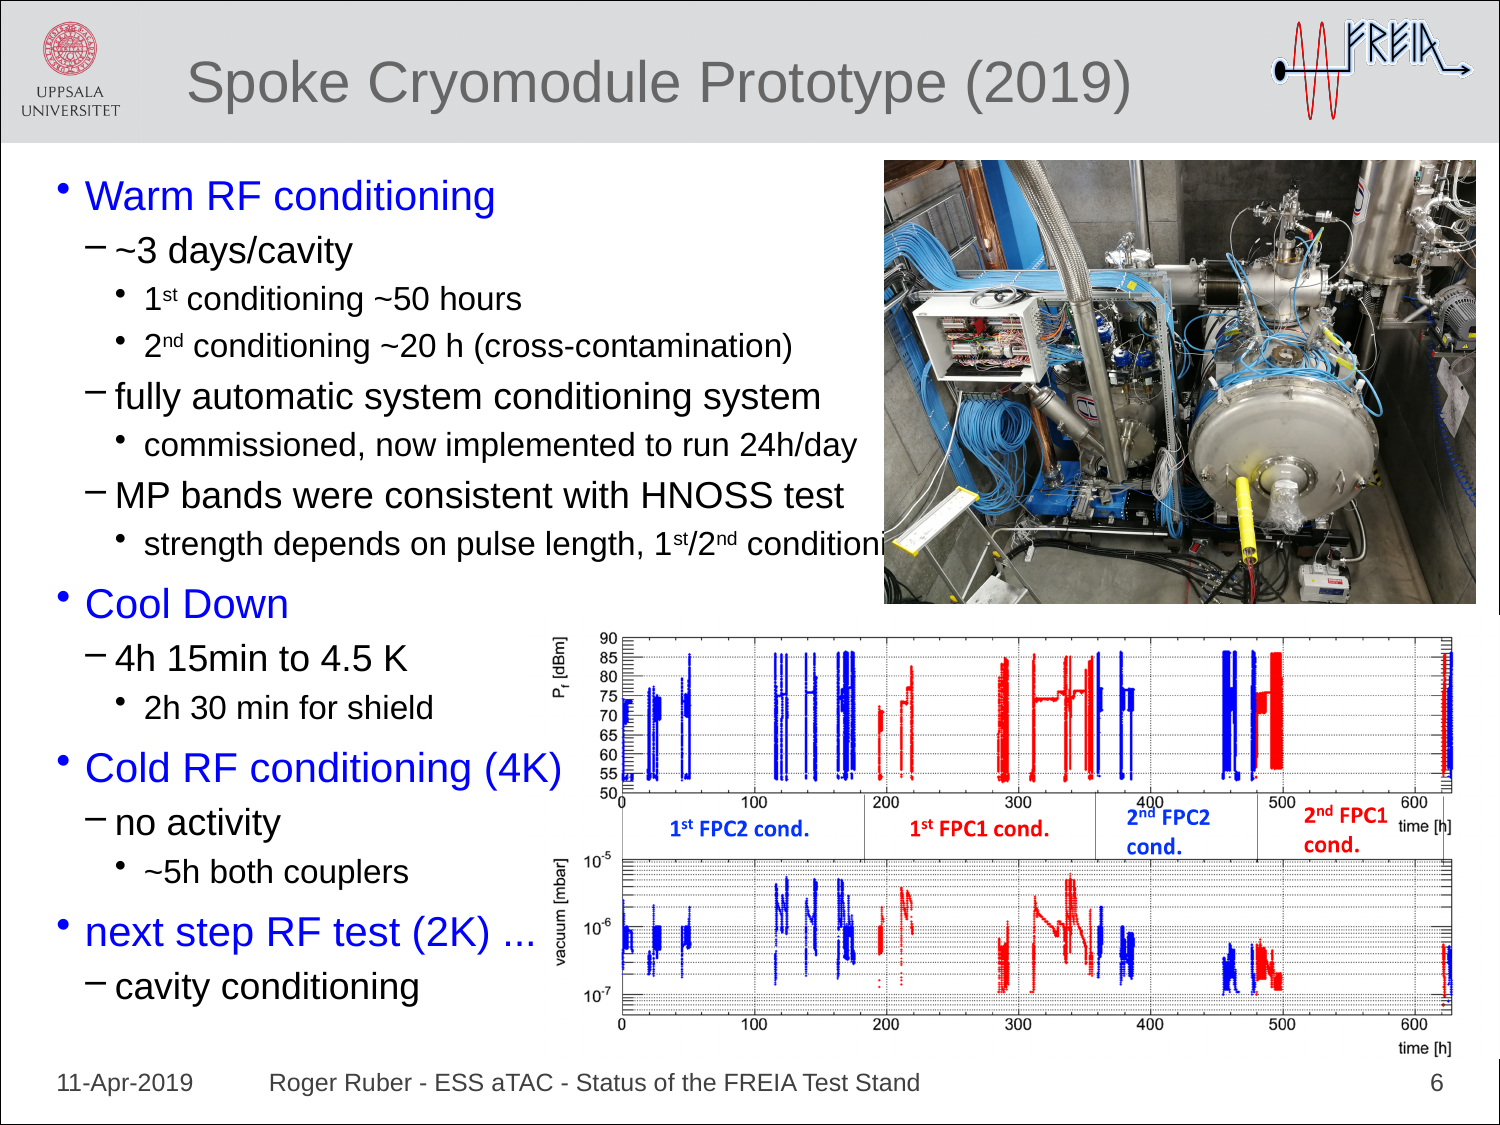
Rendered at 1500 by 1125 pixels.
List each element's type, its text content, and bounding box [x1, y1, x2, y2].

slide_number 6 [1352, 1066, 1460, 1101]
picture [1, 1, 1499, 143]
title Spoke Cryomodule Prototype (2019) [170, 30, 1431, 115]
list Warm RF conditioning ~3 days/cavity 1st conditioning ~50 hours 2nd conditioning ~20 h (cross-contamination) fully automatic system conditioning system commissioned, now implemented to run 24h/day MP bands were consistent with HNOSS test strength depends on pulse length, 1st/2nd conditioning… Cool Down 4h 15min to 4.5 K 2h 30 min for shield Cold RF conditioning (4K) no activity ~5h both couplers next step RF test (2K) ... cavity conditioning [40, 160, 883, 1036]
footer Roger Ruber - ESS aTAC - Status of the FREIA Test Stand [253, 1058, 1330, 1101]
slide_number 11-Apr-2019 [40, 1058, 231, 1101]
picture [524, 614, 1500, 1059]
picture [884, 160, 1476, 604]
